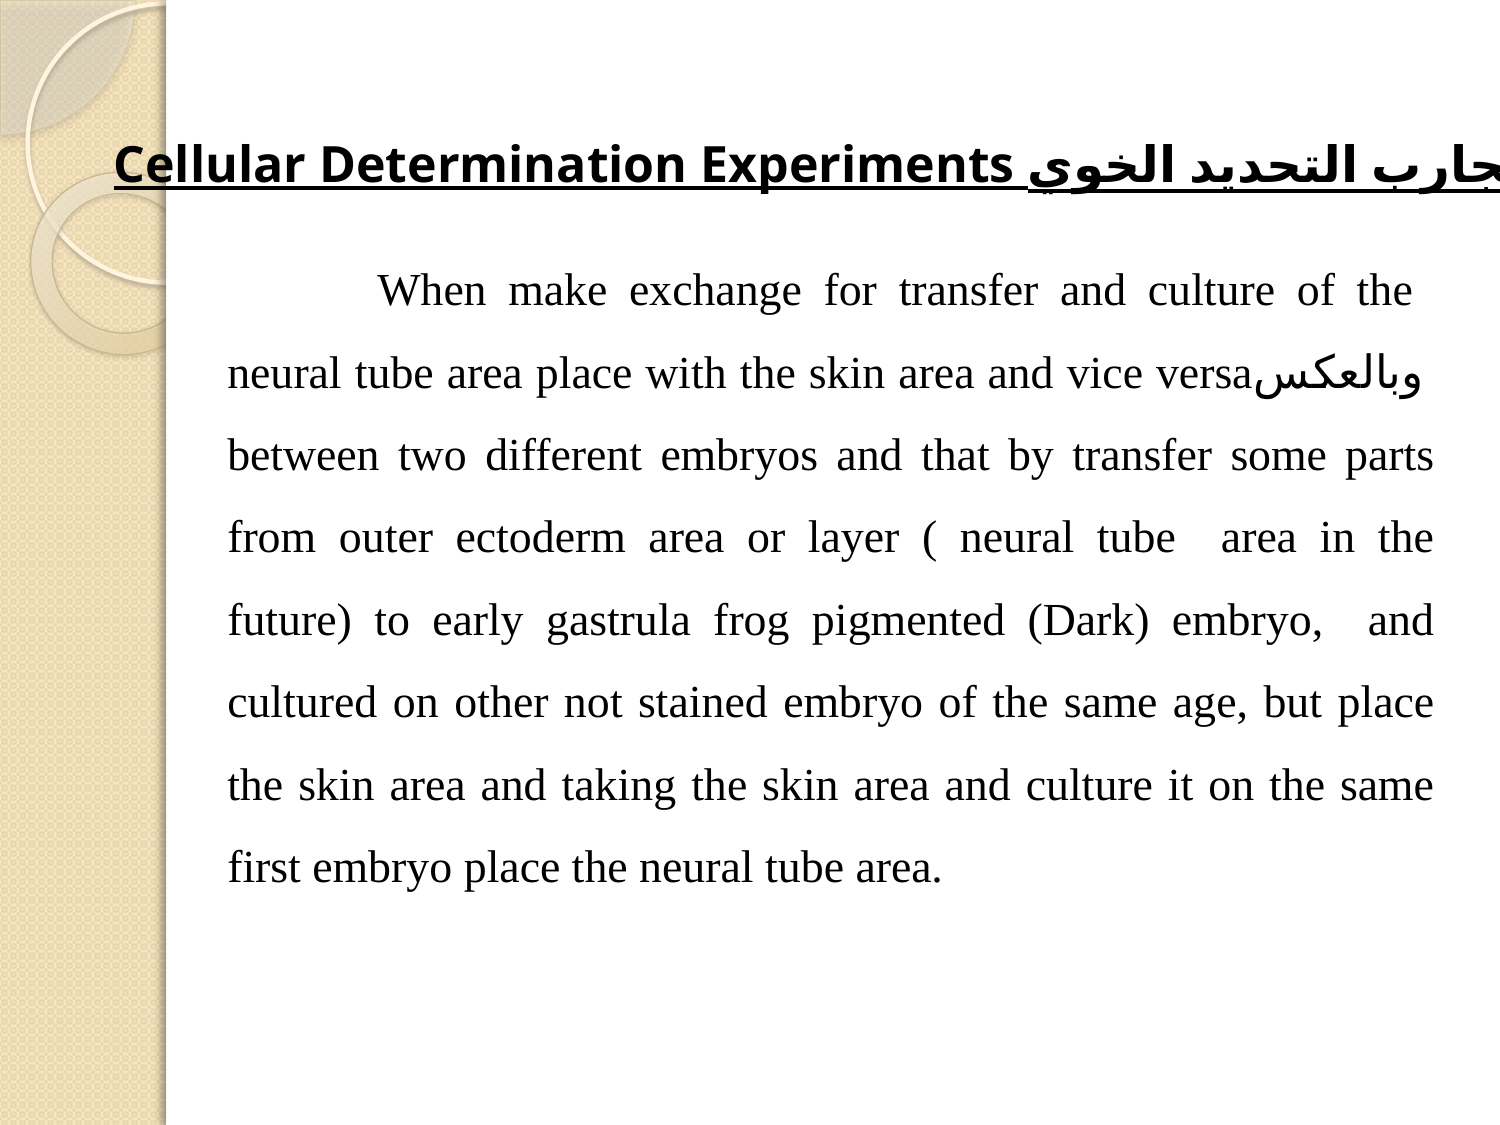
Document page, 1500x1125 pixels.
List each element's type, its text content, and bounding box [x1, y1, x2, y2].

text_box Cellular Determination Experiments تجارب التحديد الخوي [98, 124, 1500, 200]
text_box When make exchange for transfer and culture of the neural tube area place with the skin area and vice versaوبالعكس between two different embryos and that by transfer some parts from outer ectoderm area or layer ( neural tube area in the future) to early gastrula frog pigmented (Dark) embryo, and cultured on other not stained embryo of the same age, but place the skin area and taking the skin area and culture it on the same first embryo place the neural tube area. [212, 224, 1450, 900]
